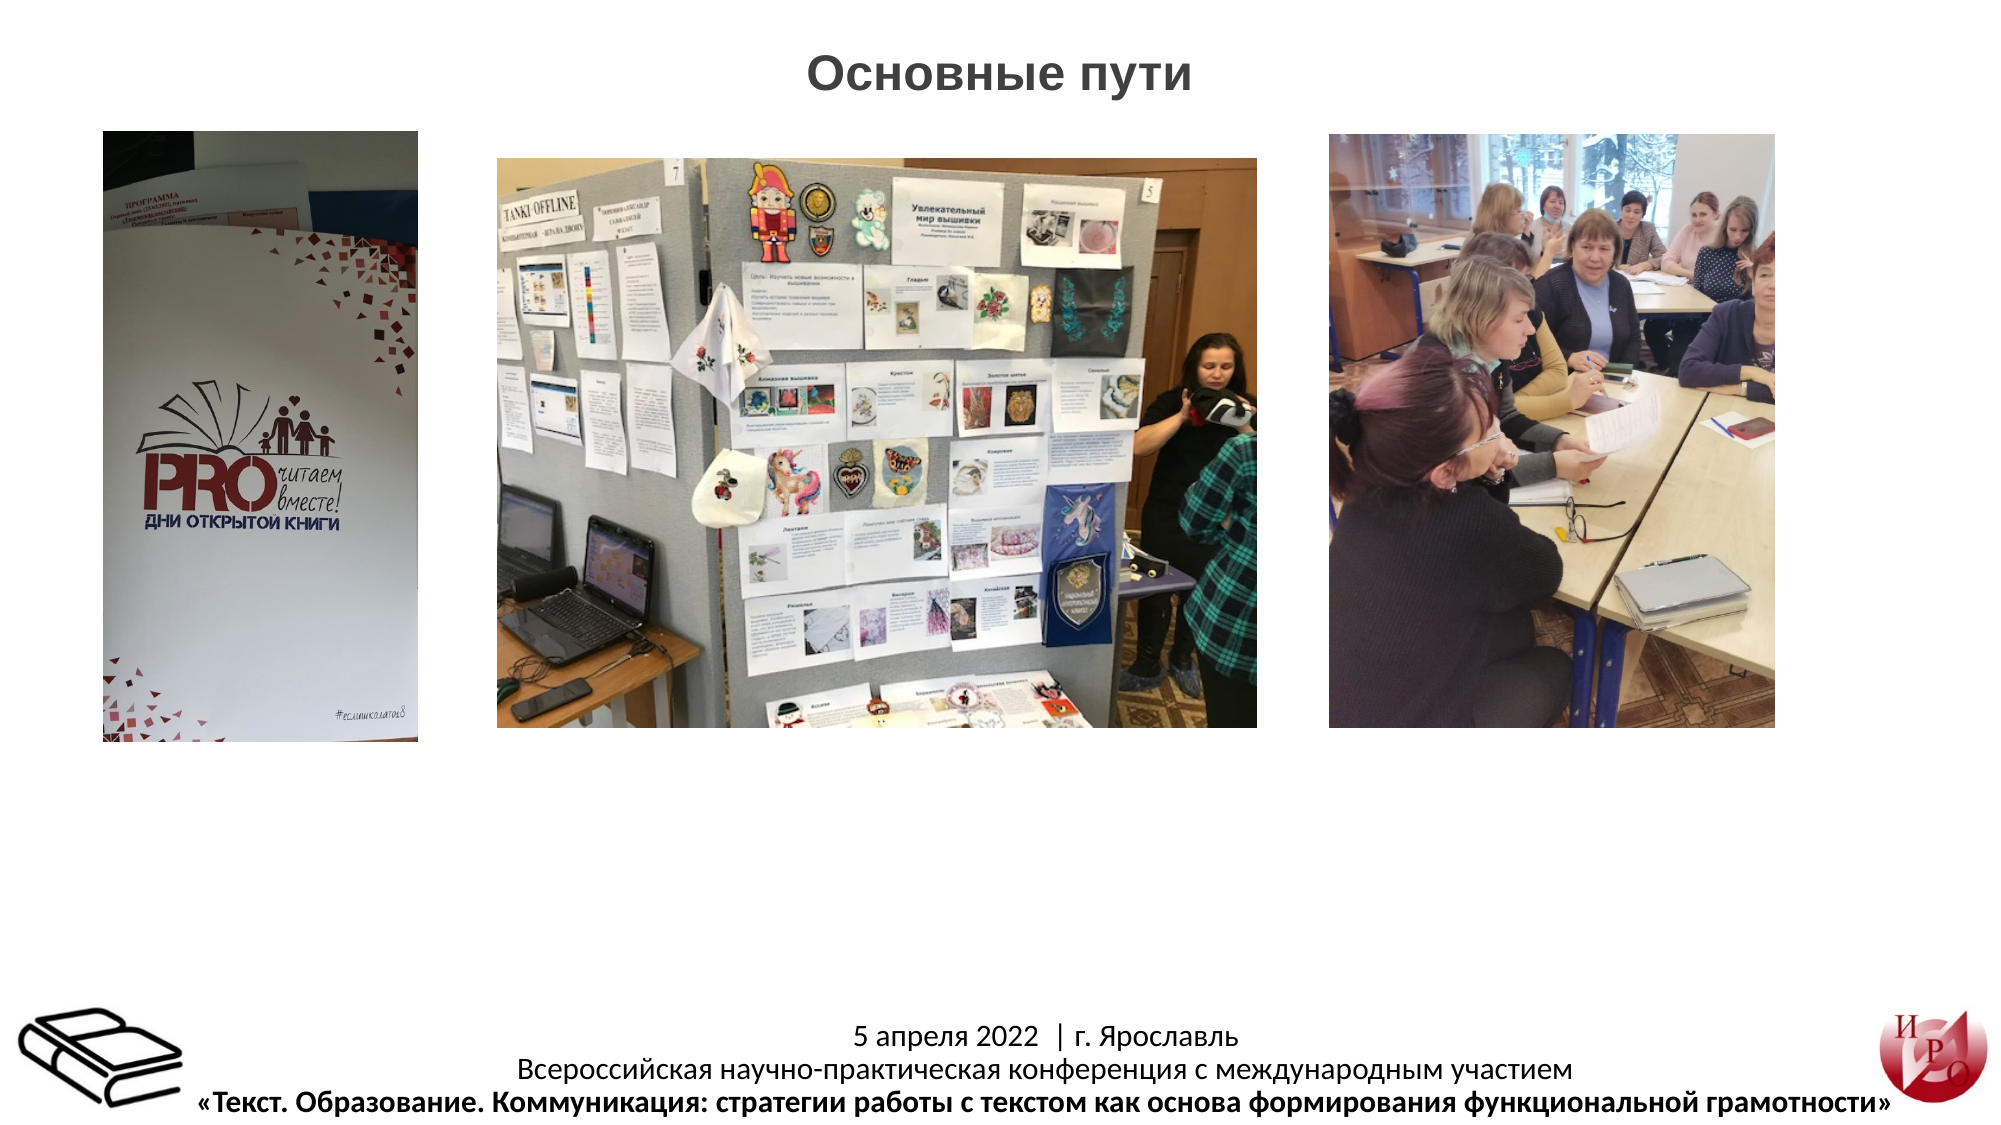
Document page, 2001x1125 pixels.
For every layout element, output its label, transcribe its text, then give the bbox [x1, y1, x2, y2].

picture [1876, 991, 1993, 1109]
picture [1329, 134, 1775, 728]
picture [497, 158, 1257, 728]
picture [103, 131, 418, 742]
text_box [89, 131, 1949, 994]
picture [14, 989, 188, 1116]
text_box Основные пути [90, 40, 1910, 131]
